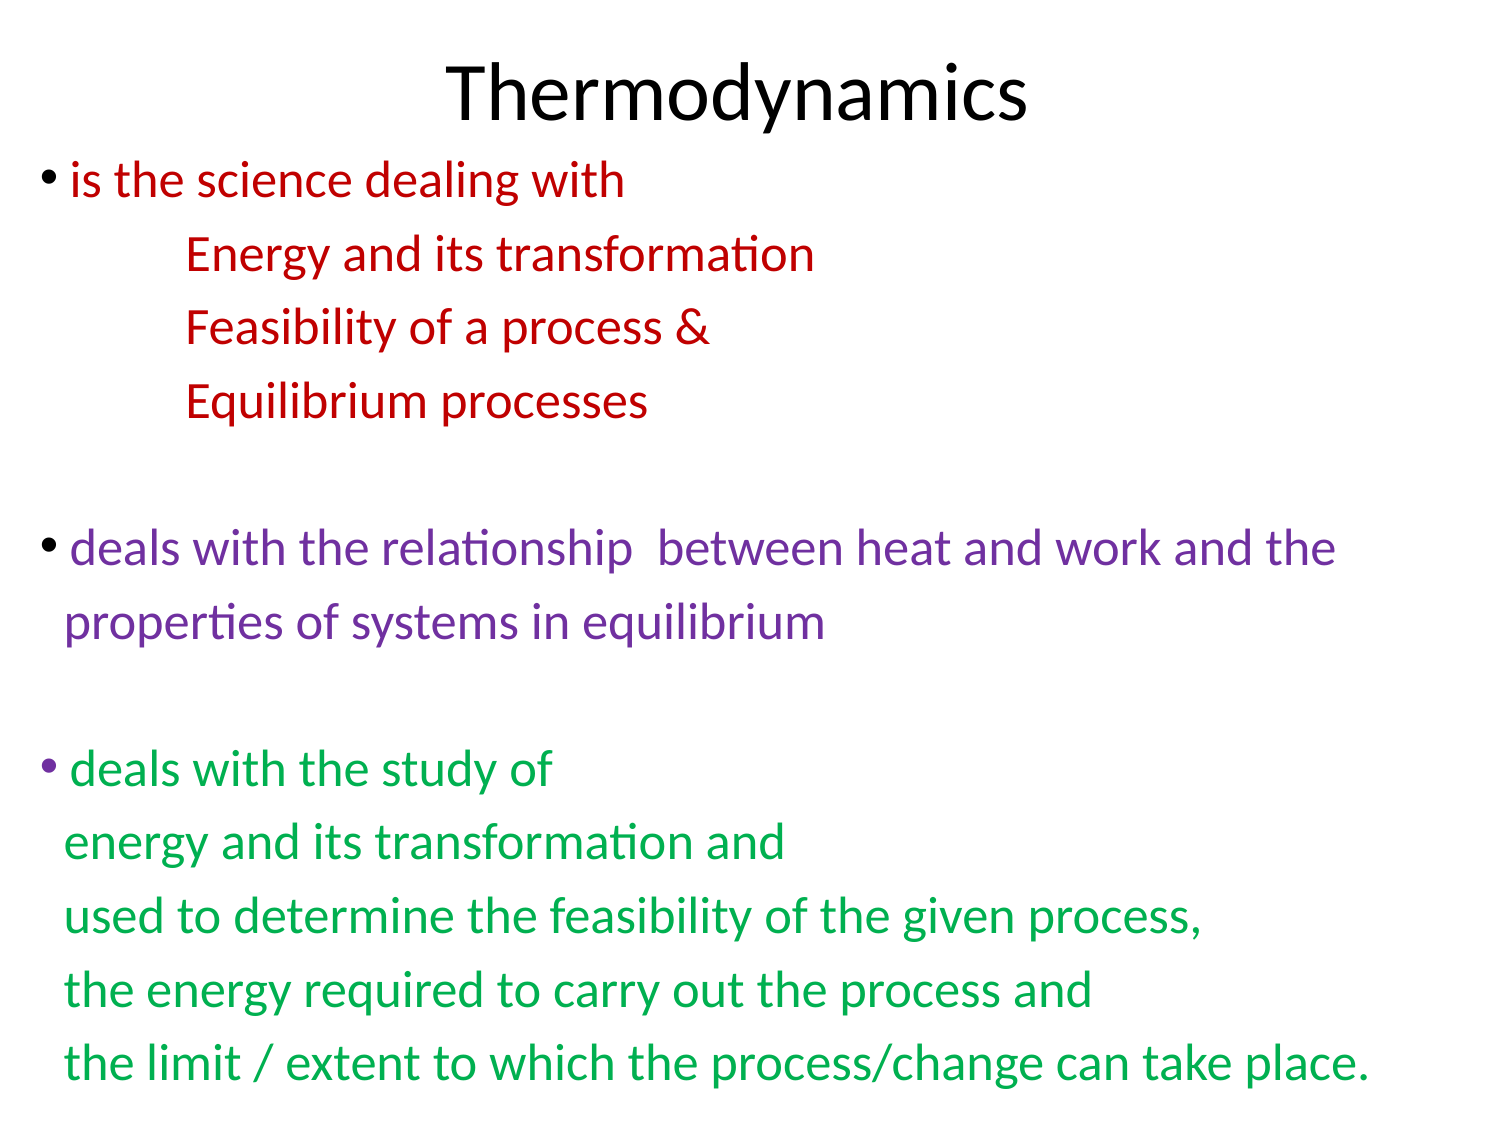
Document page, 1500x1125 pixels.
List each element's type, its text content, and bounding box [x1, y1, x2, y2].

title Thermodynamics [99, 24, 1375, 137]
subtitle is the science dealing with Energy and its transformation Feasibility of a process & Equilibrium processes deals with the relationship between heat and work and the properties of systems in equilibrium deals with the study of energy and its transformation and used to determine the feasibility of the given process, the energy required to carry out the process and the limit / extent to which the process/change can take place. [24, 137, 1500, 1100]
